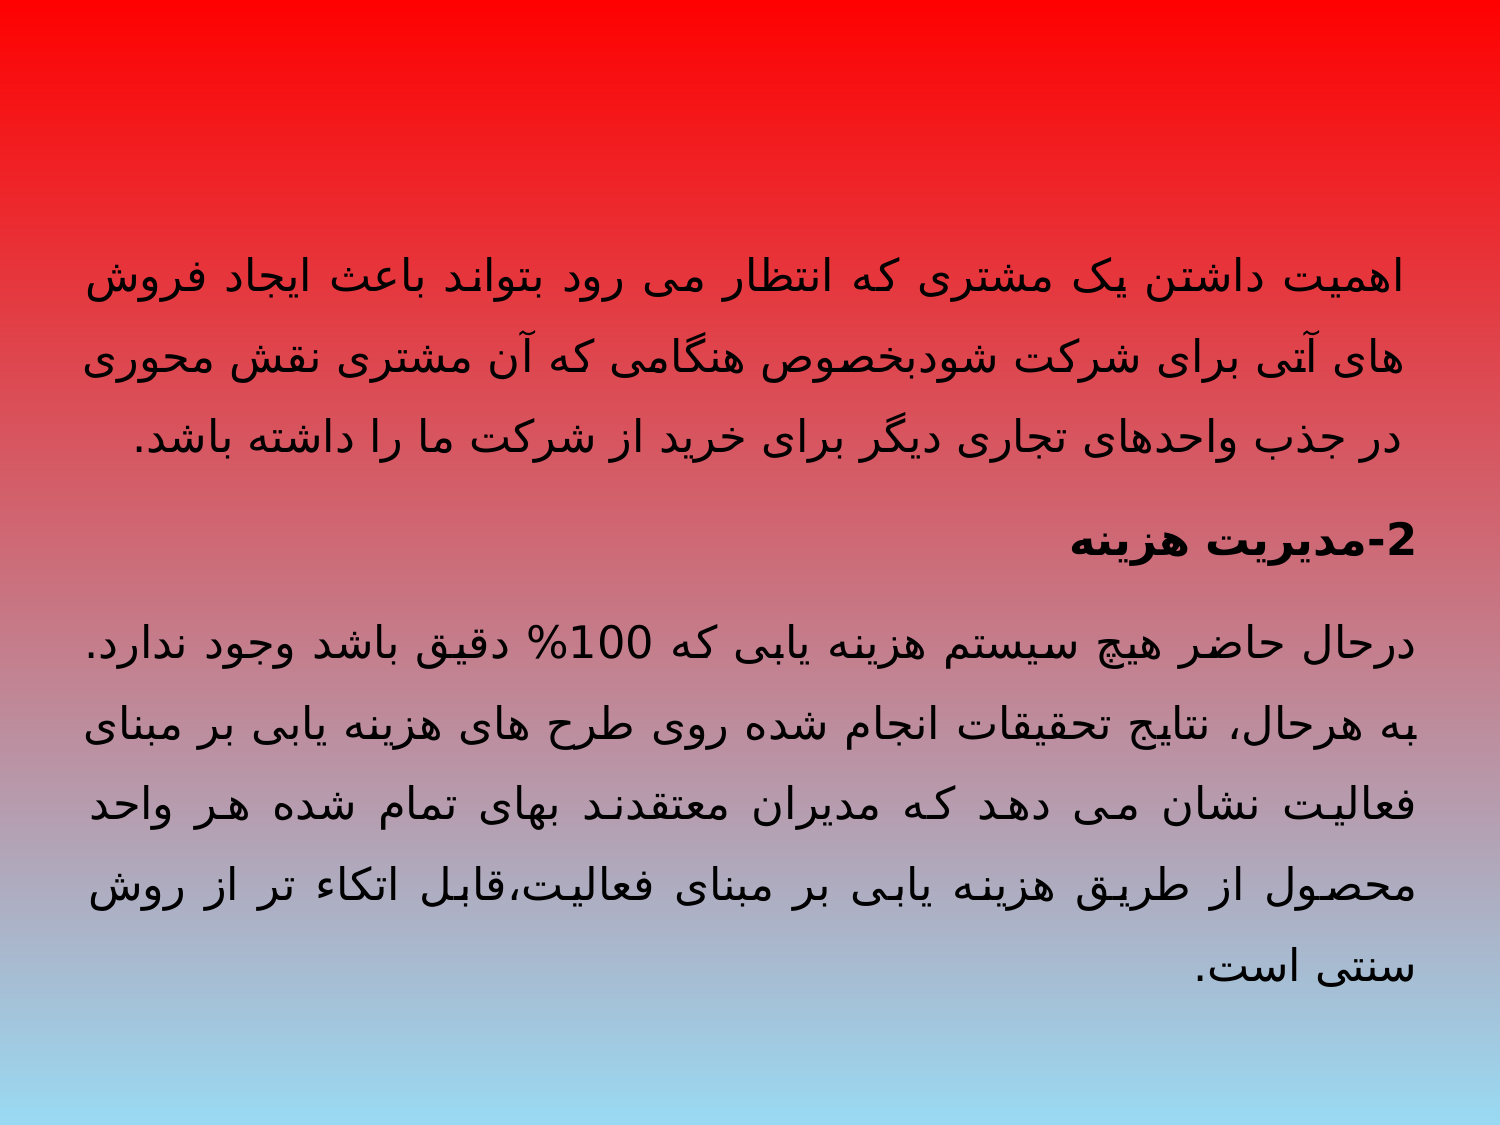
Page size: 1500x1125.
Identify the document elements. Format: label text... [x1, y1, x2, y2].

list اهمیت داشتن یک مشتری که انتظار می رود بتواند باعث ایجاد فروش های آتی برای شرکت شودبخصوص هنگامی که آن مشتری نقش محوری در جذب واحدهای تجاری دیگر برای خرید از شرکت ما را داشته باشد. 2-مدیریت هزینه درحال حاضر هیچ سیستم هزینه یابی که 100% دقیق باشد وجود ندارد. به هرحال، نتایج تحقیقات انجام شده روی طرح های هزینه یابی بر مبنای فعالیت نشان می دهد که مدیران معتقدند بهای تمام شده هر واحد محصول از طریق هزینه یابی بر مبنای فعالیت،قابل اتکاء تر از روش سنتی است. [75, 212, 1425, 1038]
